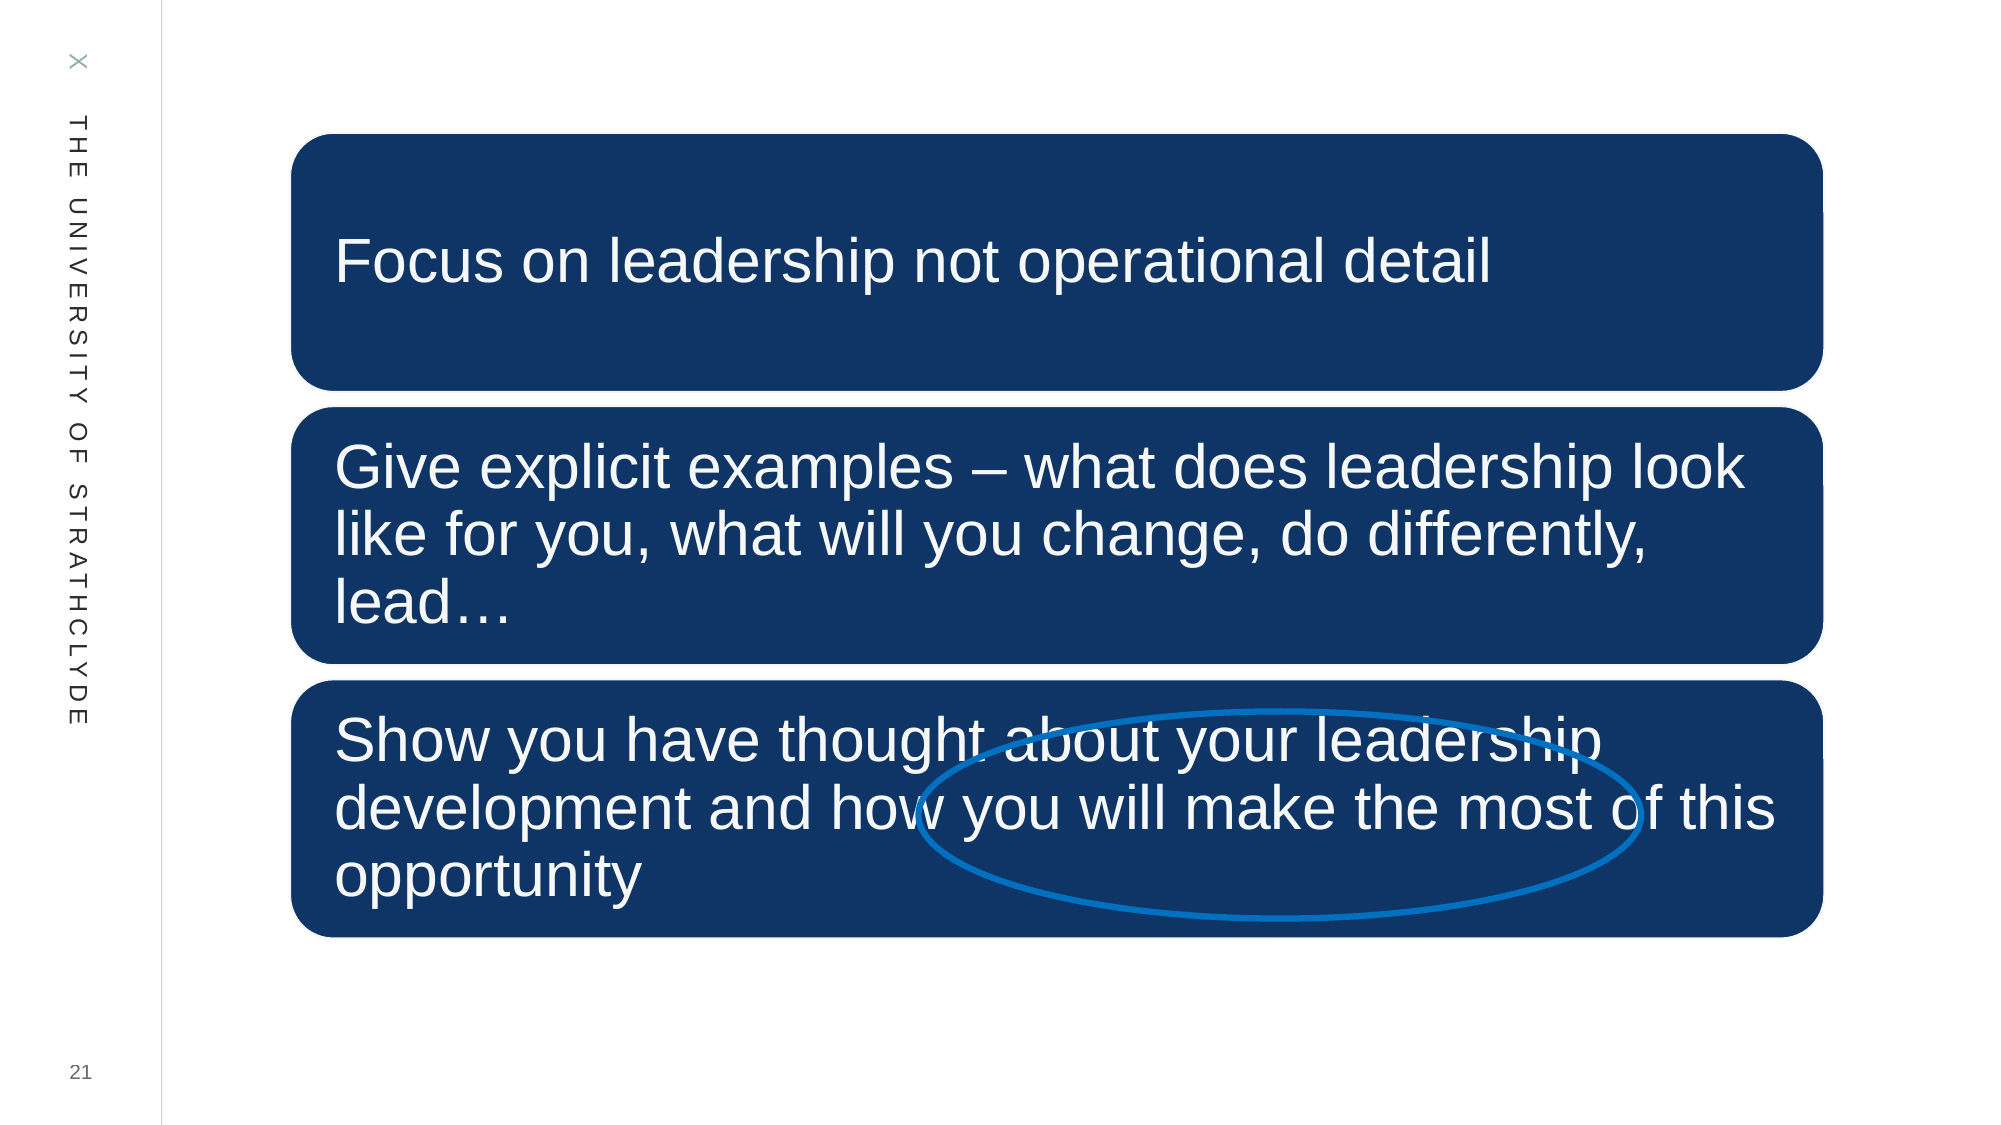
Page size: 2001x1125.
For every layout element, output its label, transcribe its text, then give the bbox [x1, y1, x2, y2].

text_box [289, 129, 1825, 942]
slide_number 21 [38, 1052, 123, 1091]
